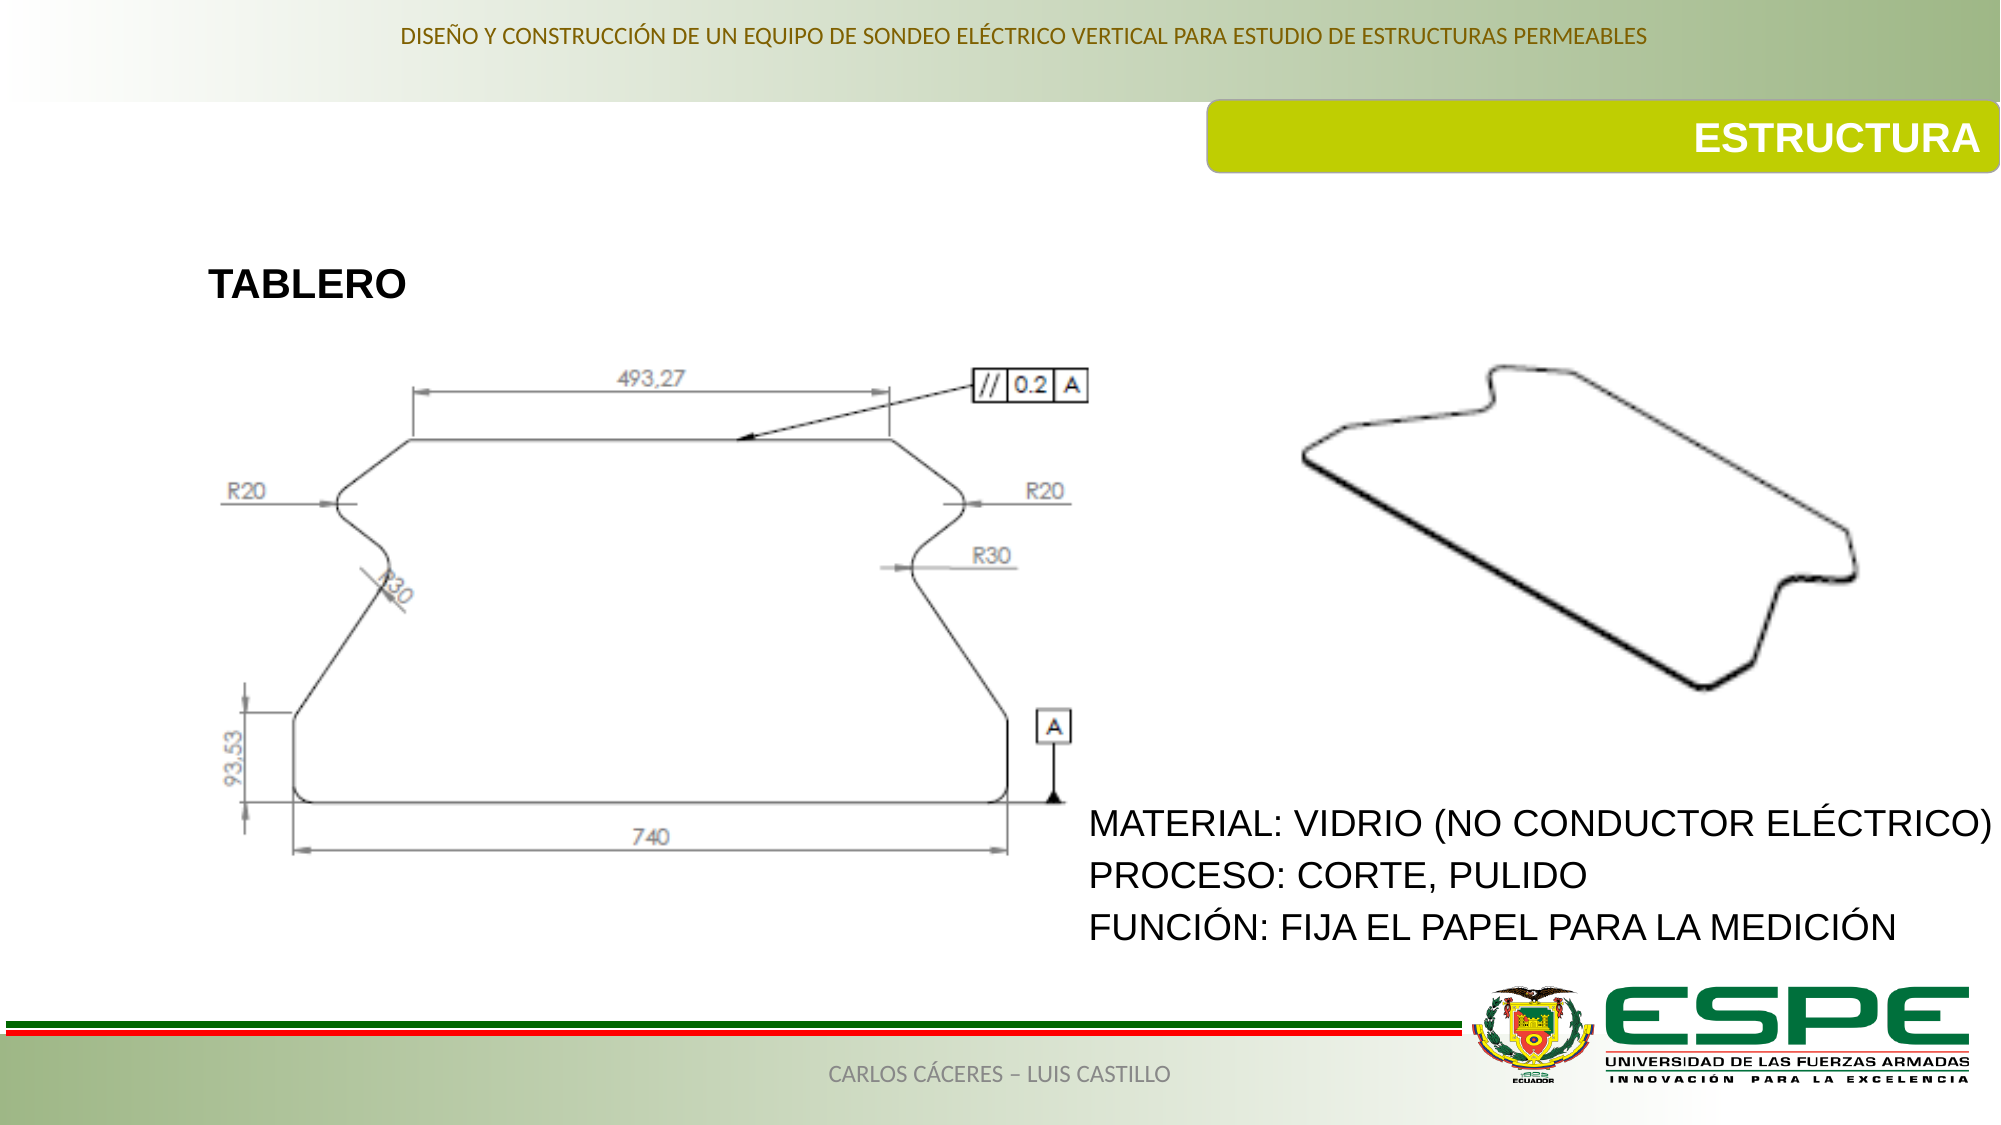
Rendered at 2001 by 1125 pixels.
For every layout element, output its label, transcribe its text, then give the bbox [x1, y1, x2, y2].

text_box DISEÑO Y CONSTRUCCIÓN DE UN EQUIPO DE SONDEO ELÉCTRICO VERTICAL PARA ESTUDIO DE ESTRUCTURAS PERMEABLES [362, 12, 1688, 58]
picture [212, 362, 1090, 863]
picture [1472, 986, 1969, 1083]
footer CARLOS CÁCERES – LUIS CASTILLO [662, 1042, 1338, 1103]
picture [1299, 344, 1872, 699]
text_box ESTRUCTURA [1207, 99, 2000, 173]
text_box MATERIAL: VIDRIO (NO CONDUCTOR ELÉCTRICO) PROCESO: CORTE, PULIDO FUNCIÓN: FIJA EL PAPEL PARA LA MEDICIÓN [1073, 785, 2000, 955]
text_box TABLERO [174, 249, 441, 315]
